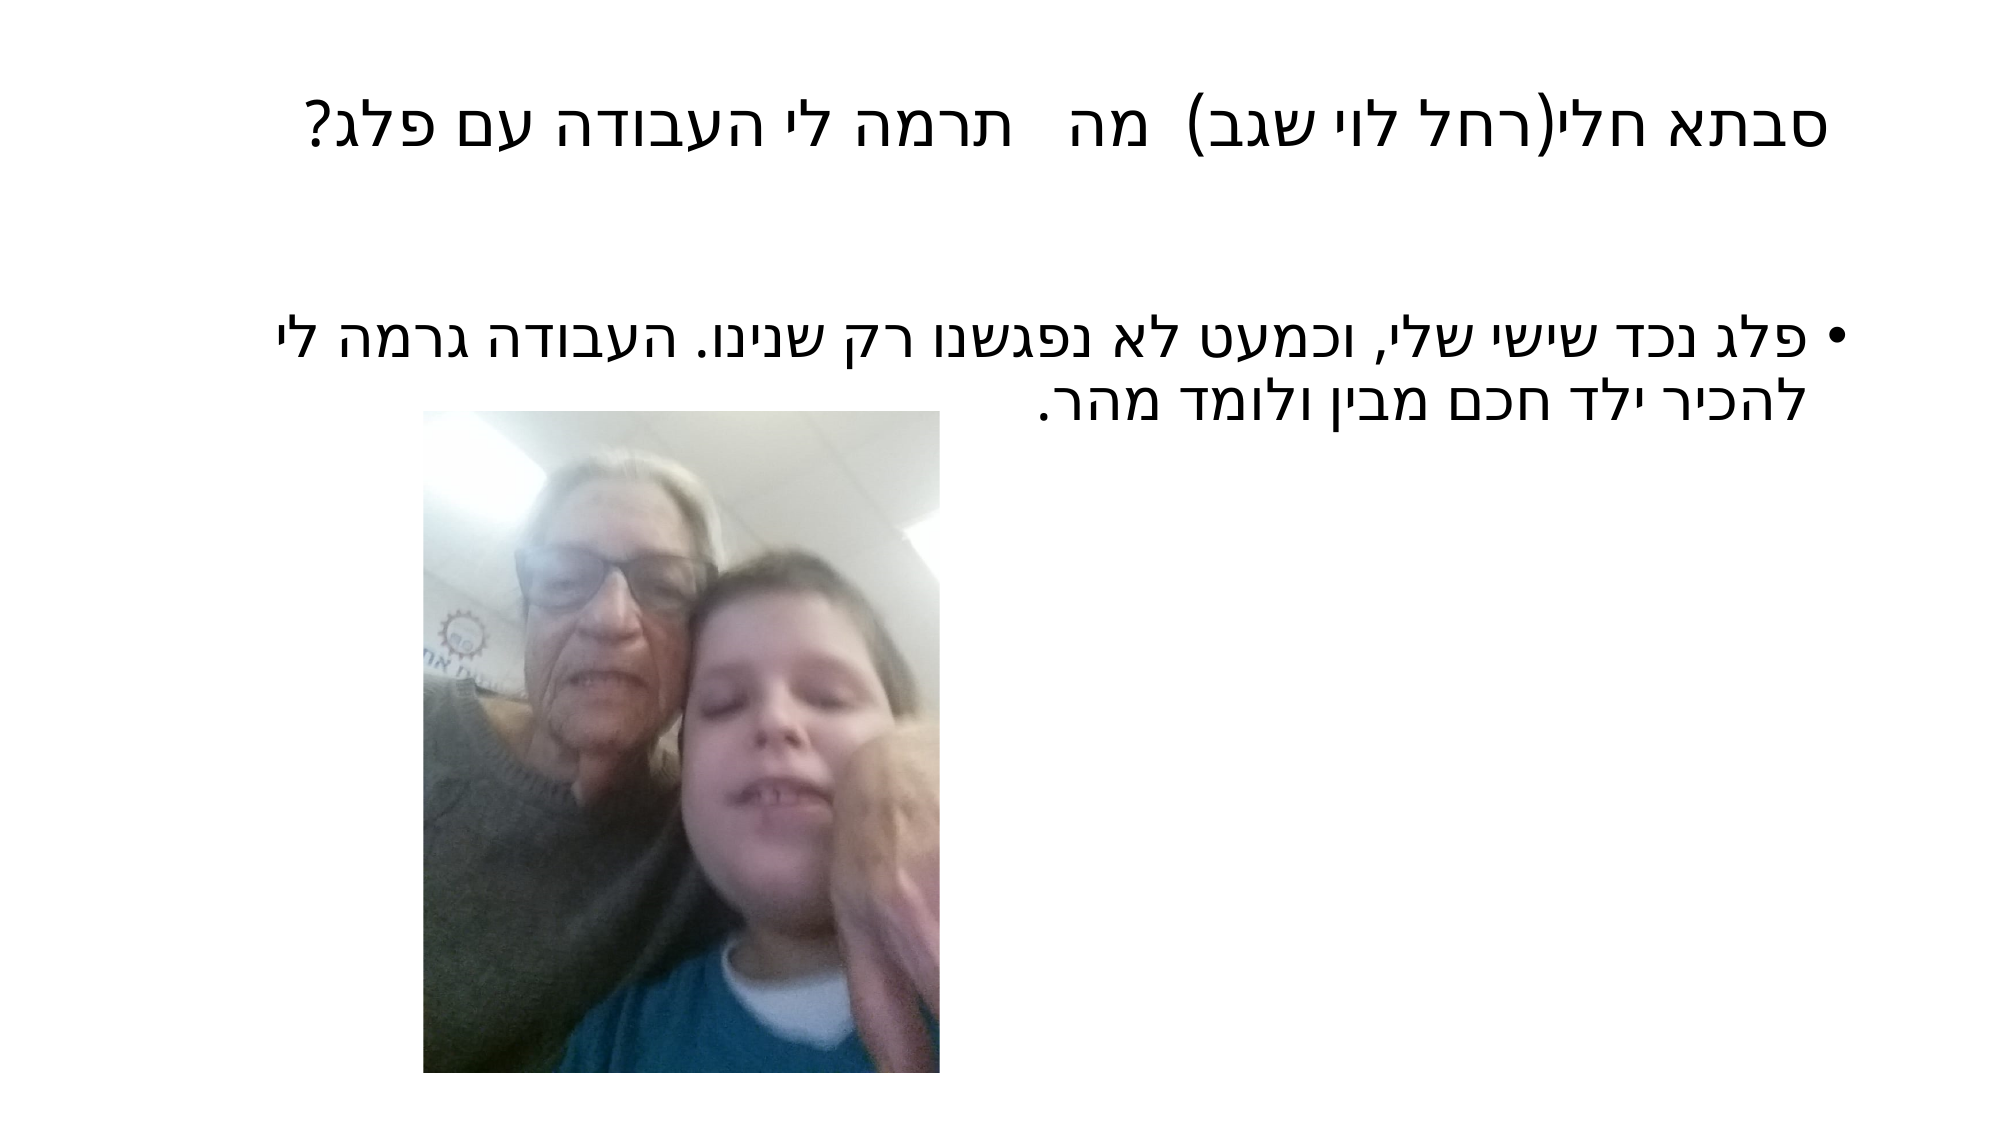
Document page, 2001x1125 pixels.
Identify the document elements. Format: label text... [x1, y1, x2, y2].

picture [423, 411, 940, 1073]
list פלג נכד שישי שלי, וכמעט לא נפגשנו רק שנינו. העבודה גרמה לי להכיר ילד חכם מבין ולומד מהר. [137, 299, 1863, 450]
title סבתא חלי(רחל לוי שגב) מה תרמה לי העבודה עם פלג? [137, 59, 1863, 269]
